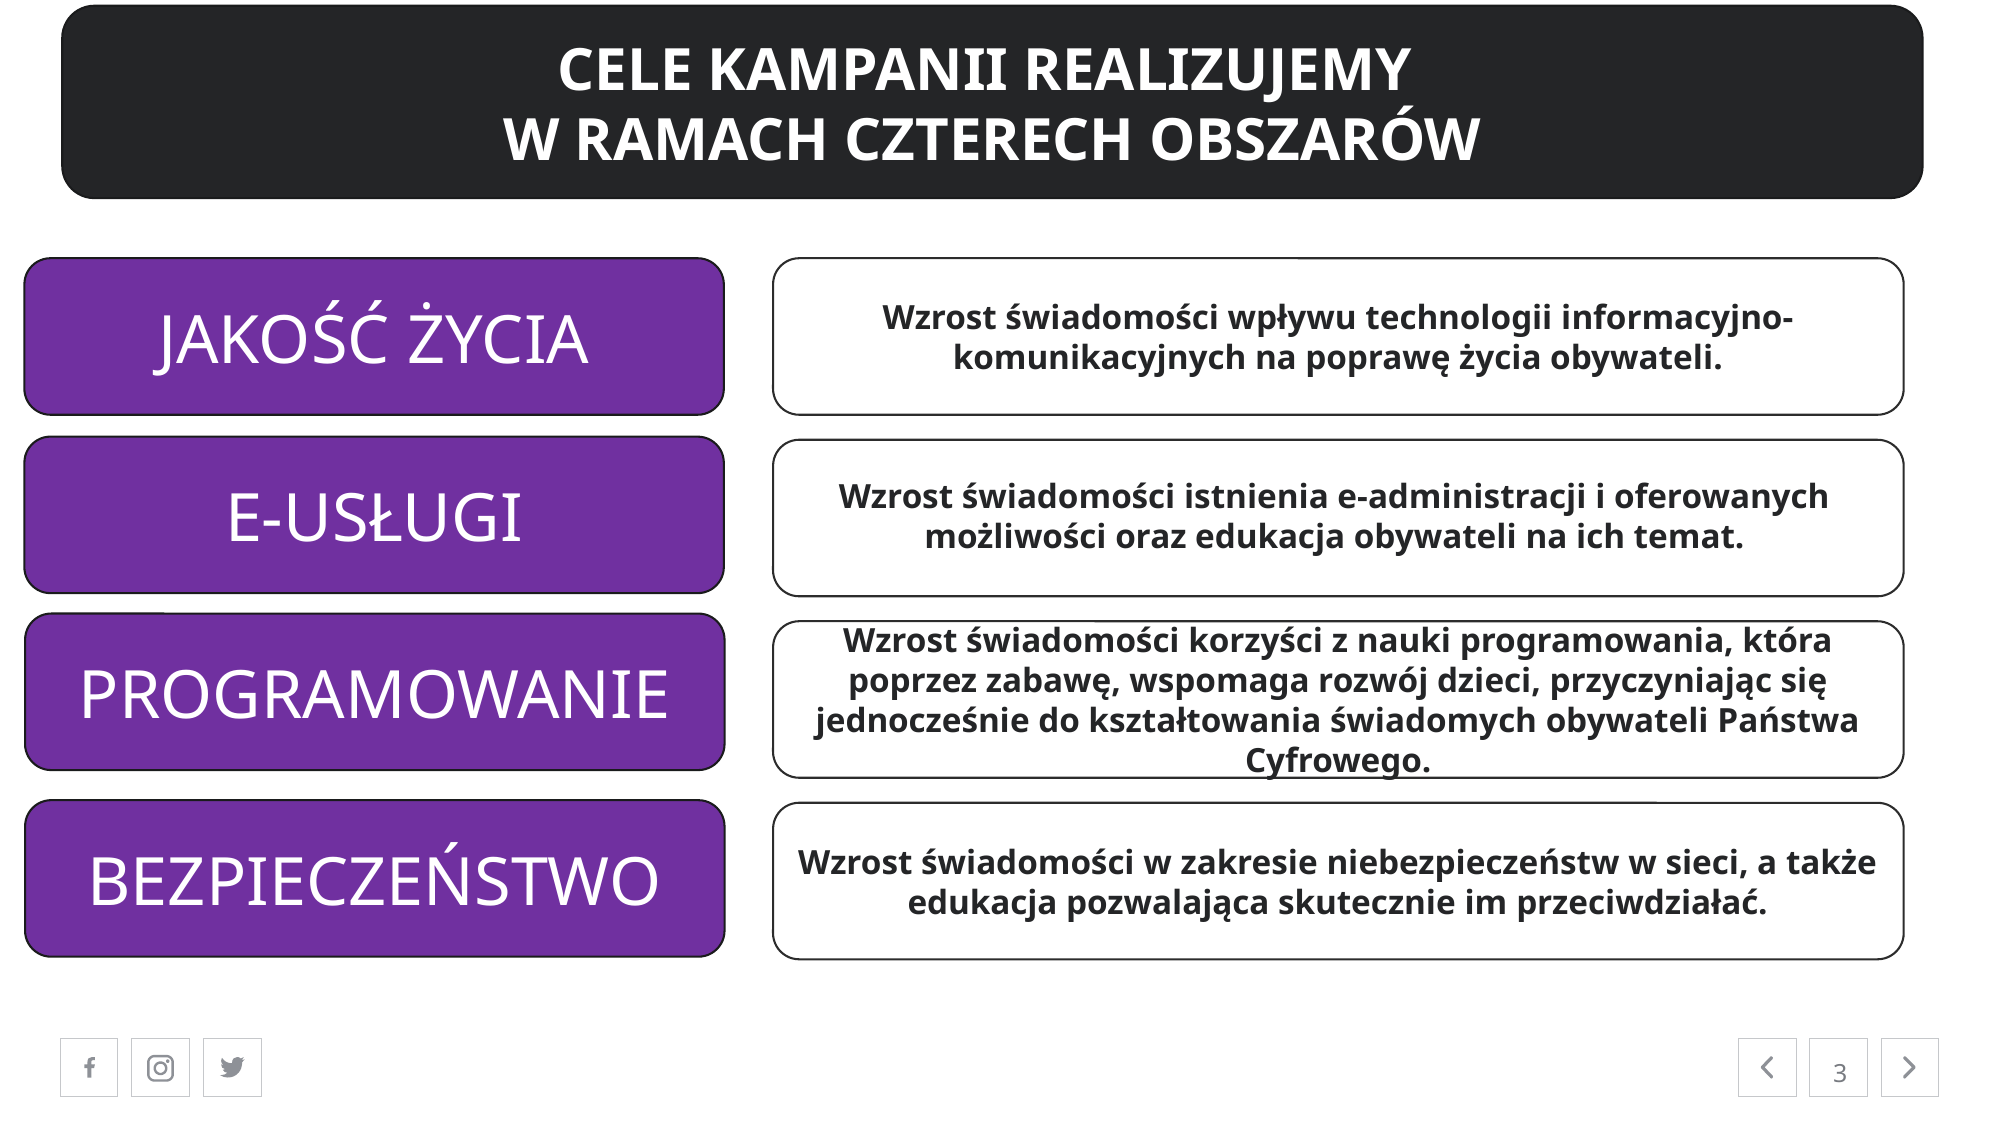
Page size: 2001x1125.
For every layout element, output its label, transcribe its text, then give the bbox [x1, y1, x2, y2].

text_box Wzrost świadomości wpływu technologii informacyjno-komunikacyjnych na poprawę życia obywateli. [771, 257, 1905, 416]
text_box JAKOŚĆ ŻYCIA [23, 257, 725, 416]
text_box CELE KAMPANII REALIZUJEMY W RAMACH CZTERECH OBSZARÓW [61, 4, 1924, 200]
text_box Wzrost świadomości korzyści z nauki programowania, która poprzez zabawę, wspomaga rozwój dzieci, przyczyniając się jednocześnie do kształtowania świadomych obywateli Państwa Cyfrowego. [771, 620, 1905, 779]
text_box PROGRAMOWANIE [24, 612, 726, 772]
text_box [771, 438, 1905, 598]
text_box Wzrost świadomości istnienia e-administracji i oferowanych możliwości oraz edukacja obywateli na ich temat. [796, 467, 1874, 563]
text_box Wzrost świadomości w zakresie niebezpieczeństw w sieci, a także edukacja pozwalająca skutecznie im przeciwdziałać. [771, 801, 1905, 961]
text_box E-USŁUGI [23, 435, 725, 595]
text_box BEZPIECZEŃSTWO [24, 799, 726, 958]
